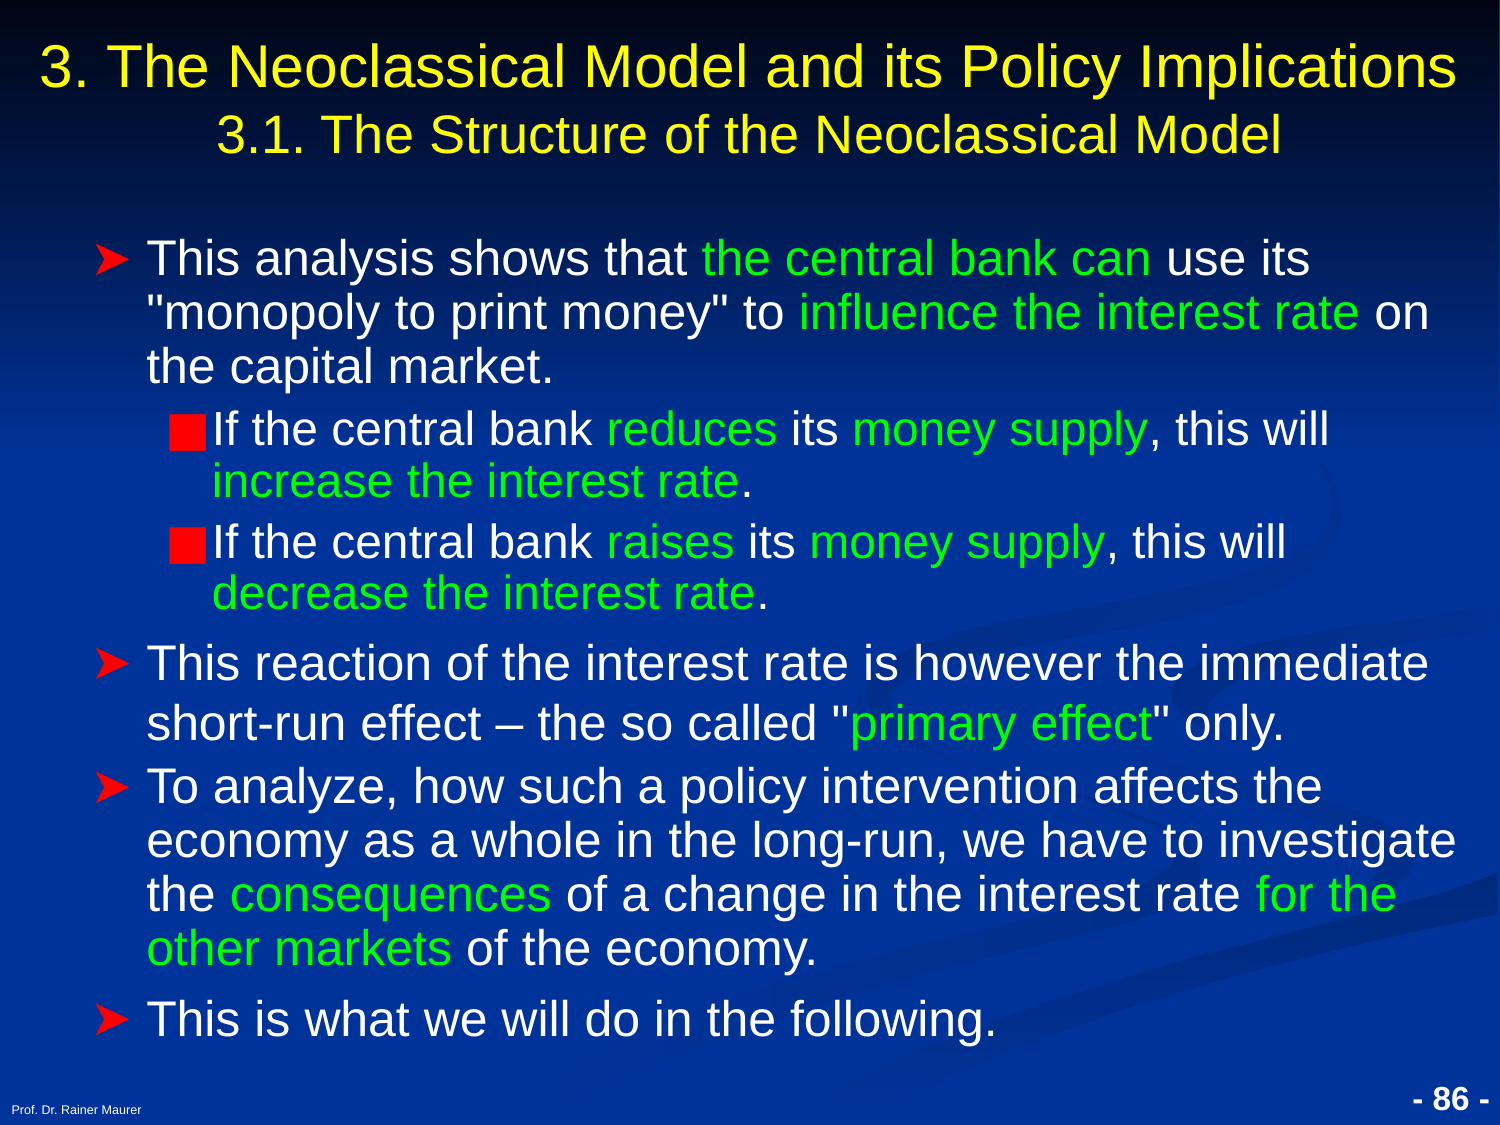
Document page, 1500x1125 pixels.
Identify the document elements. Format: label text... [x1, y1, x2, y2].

text_box Prof. Dr. Rainer Maurer [0, 1046, 75, 1125]
title 3. The Neoclassical Model and its Policy Implications 3.1. The Structure of the Neoclassical Model [0, 5, 1500, 186]
list This analysis shows that the central bank can use its "monopoly to print money" to influence the interest rate on the capital market. If the central bank reduces its money supply, this will increase the interest rate. If the central bank raises its money supply, this will decrease the interest rate. This reaction of the interest rate is however the immediate short-run effect – the so called "primary effect" only. To analyze, how such a policy intervention affects the economy as a whole in the long-run, we have to investigate the consequences of a change in the interest rate for the other markets of the economy. This is what we will do in the following. [75, 224, 1500, 1125]
